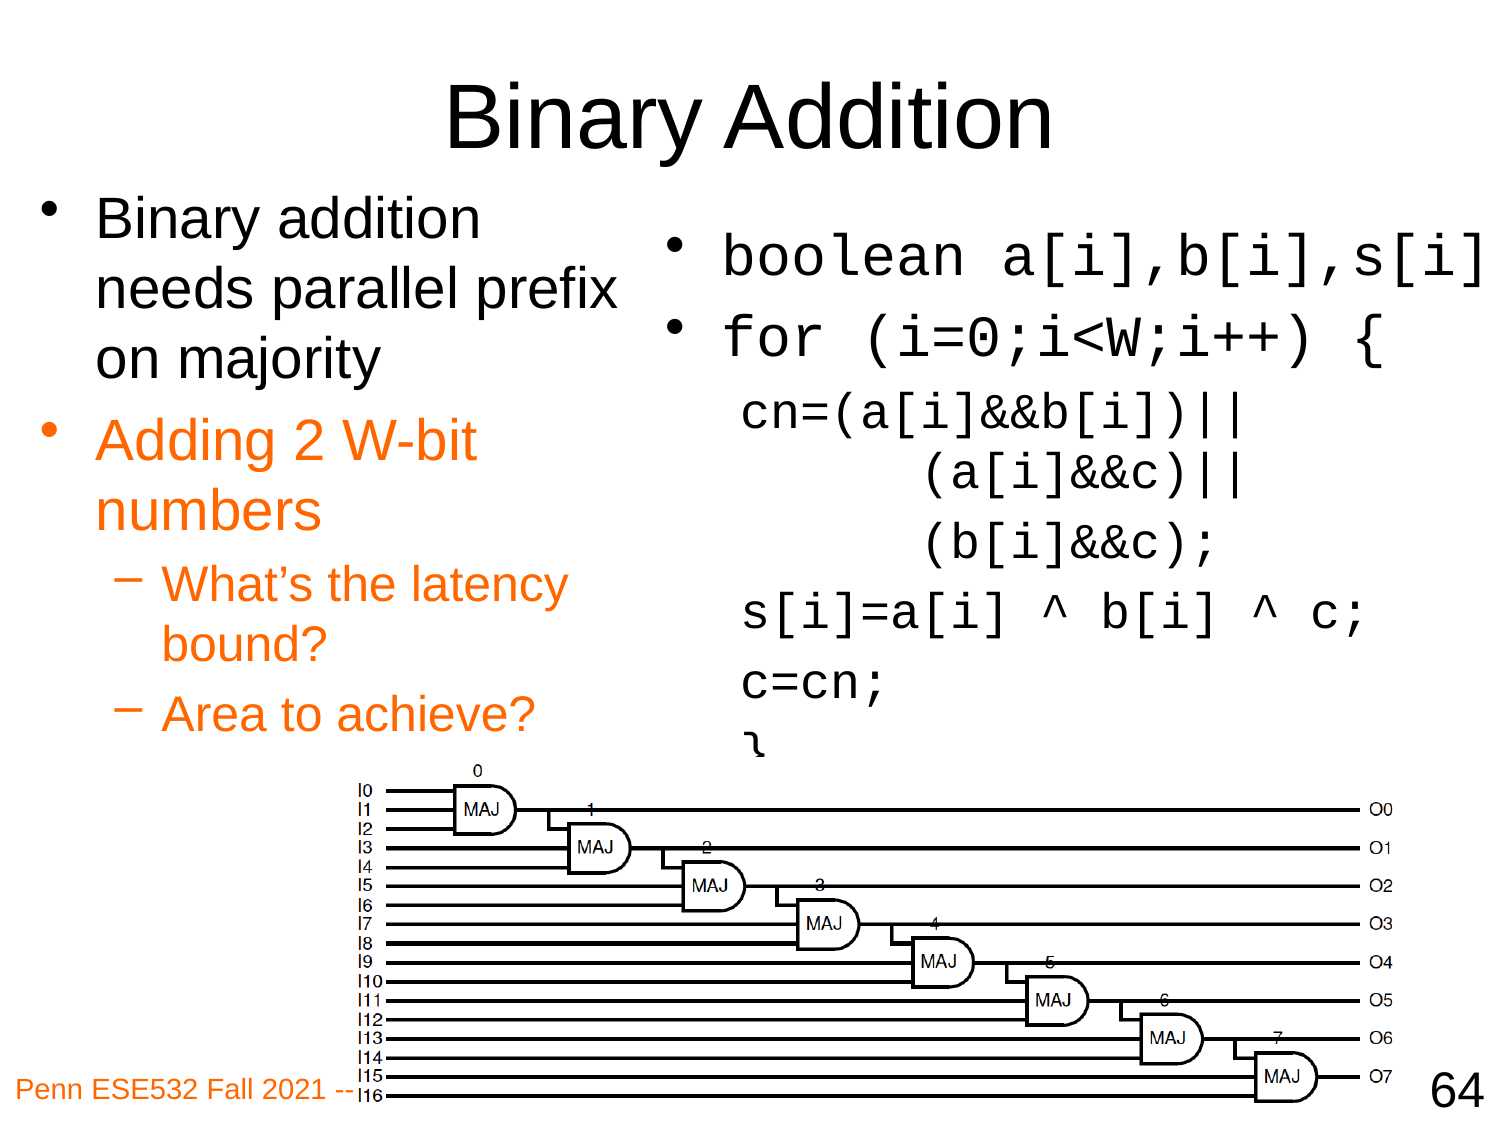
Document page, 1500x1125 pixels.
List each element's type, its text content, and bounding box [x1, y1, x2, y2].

list Binary addition needs parallel prefix on majority Adding 2 W-bit numbers What’s the latency bound? Area to achieve? [24, 172, 650, 849]
picture [354, 757, 1395, 1110]
slide_number Penn ESE532 Fall 2021 -- DeHon [0, 1062, 576, 1125]
slide_number 64 [1187, 1049, 1500, 1125]
title Binary Addition [112, 17, 1388, 206]
list boolean a[i],b[i],s[i] for (i=0;i<W;i++) { cn=(a[i]&&b[i])|| (a[i]&&c)|| (b[i]&&c); s[i]=a[i] ^ b[i] ^ c; c=cn; } [649, 208, 1500, 885]
